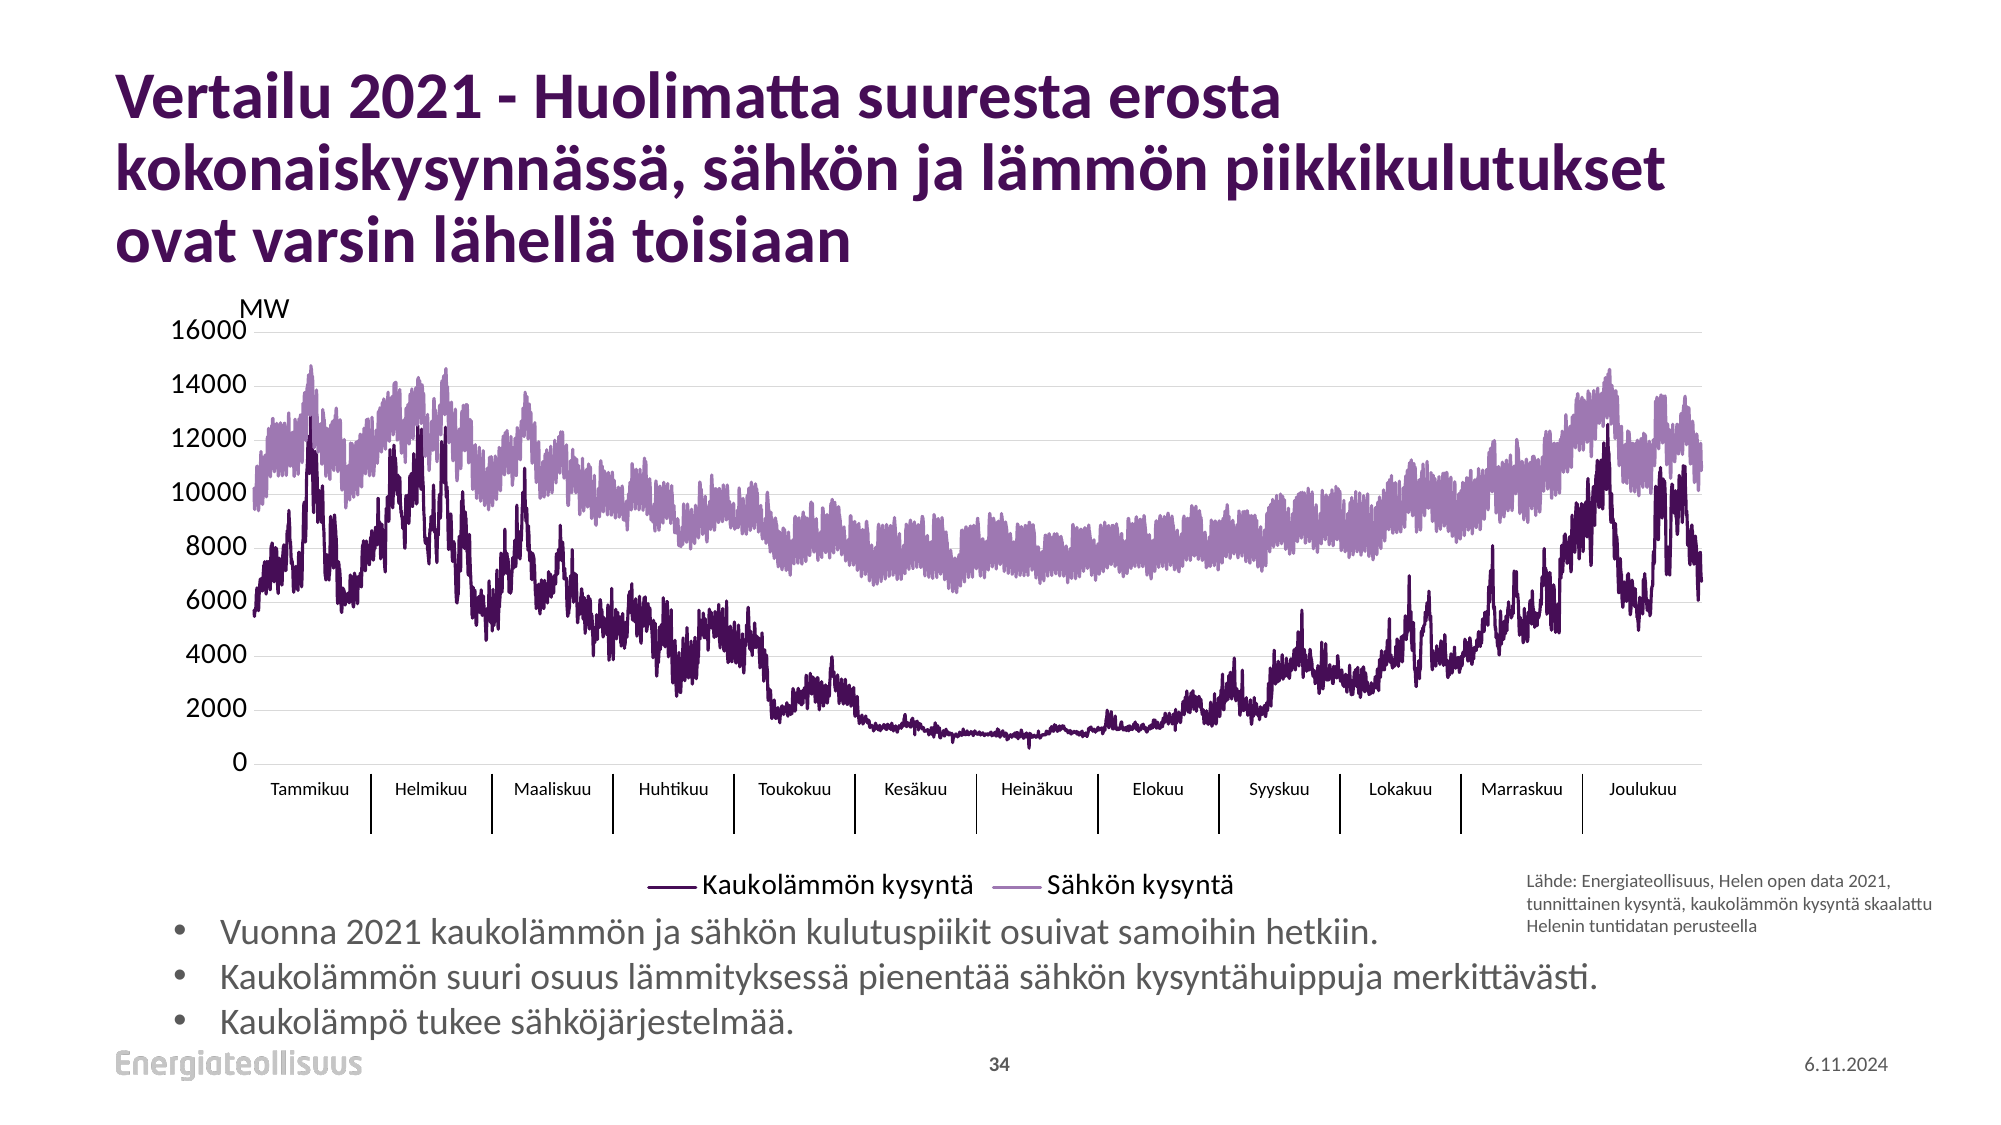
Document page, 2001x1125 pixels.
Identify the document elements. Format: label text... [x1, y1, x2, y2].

text_box Vuonna 2021 kaukolämmön ja sähkön kulutuspiikit osuivat samoihin hetkiin. Kaukolämmön suuri osuus lämmityksessä pienentää sähkön kysyntähuippuja merkittävästi. Kaukolämpö tukee sähköjärjestelmää. [158, 909, 1616, 1050]
slide_number 34 [954, 1050, 1045, 1084]
chart [151, 282, 1732, 909]
text_box Lähde: Energiateollisuus, Helen open data 2021, tunnittainen kysyntä, kaukolämmön kysyntä skaalattu Helenin tuntidatan perusteella [1616, 861, 1952, 944]
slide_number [1736, 1042, 1904, 1084]
picture [116, 1050, 362, 1081]
title Vertailu 2021 - Huolimatta suuresta erosta kokonaiskysynnässä, sähkön ja lämmön piikkikulutukset ovat varsin lähellä toisiaan [100, 59, 1737, 278]
